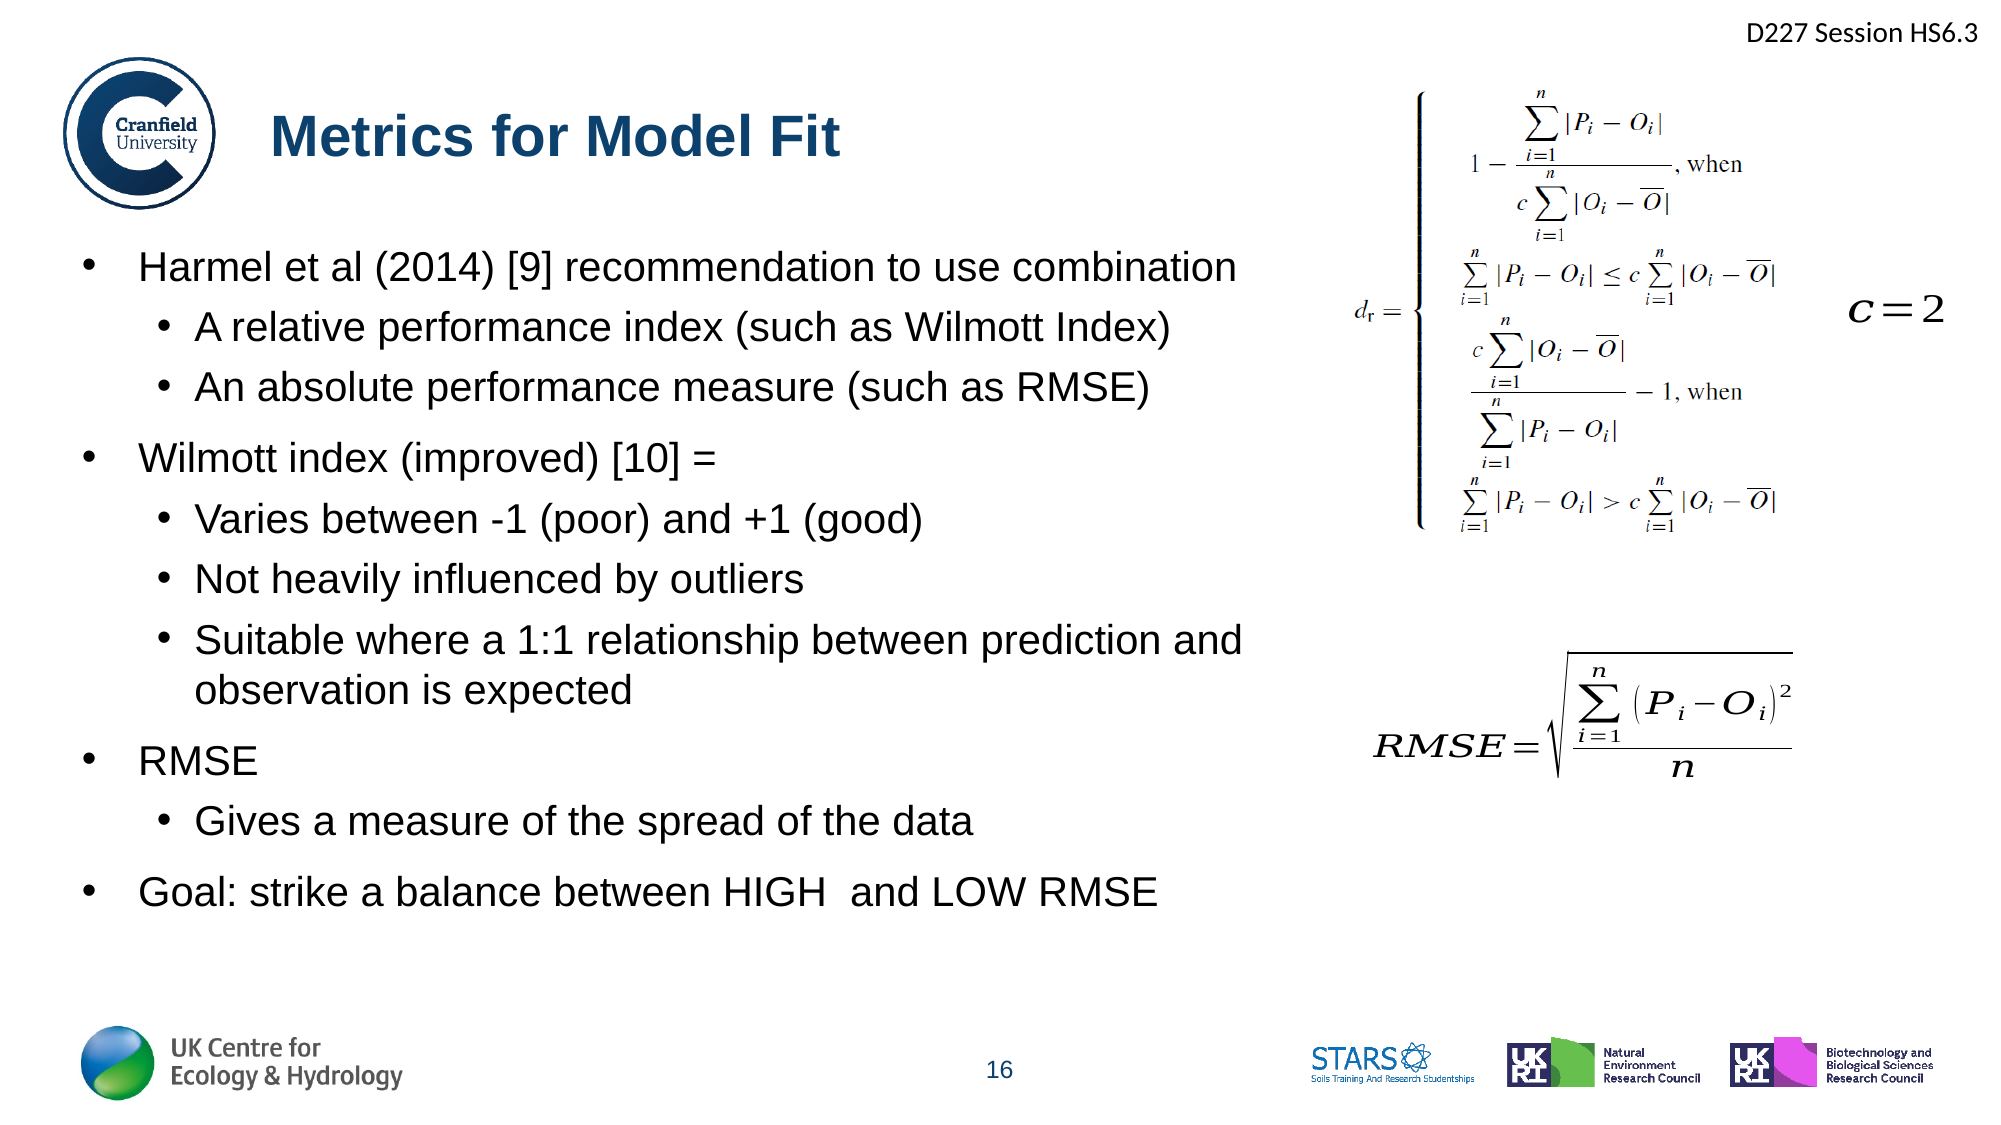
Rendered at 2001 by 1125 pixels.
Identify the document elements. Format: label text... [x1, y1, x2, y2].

list Metrics for Model Fit [255, 66, 1934, 209]
picture [1730, 1037, 1933, 1087]
picture [66, 1014, 420, 1110]
picture [59, 53, 219, 213]
picture [1305, 1040, 1478, 1087]
picture [1326, 85, 1783, 534]
picture [1507, 1037, 1700, 1087]
